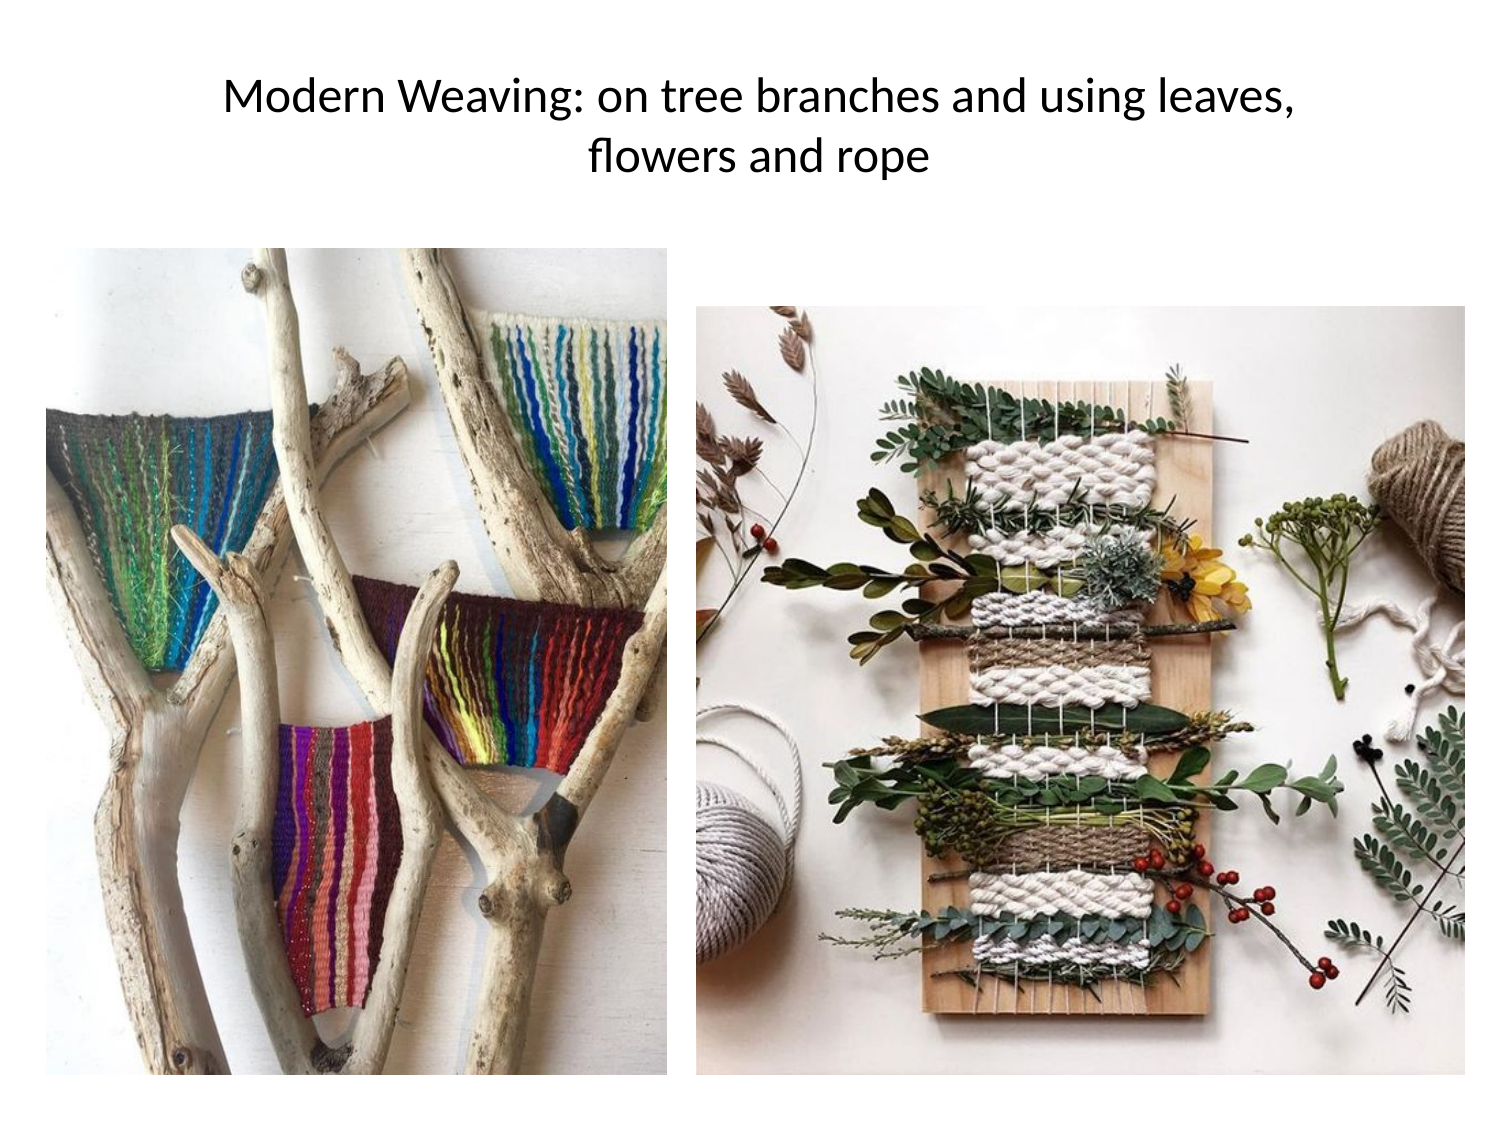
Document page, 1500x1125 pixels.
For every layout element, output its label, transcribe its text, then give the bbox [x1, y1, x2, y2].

picture [46, 248, 667, 1076]
picture [695, 305, 1466, 1076]
text_box Modern Weaving: on tree branches and using leaves, flowers and rope [163, 55, 1356, 190]
